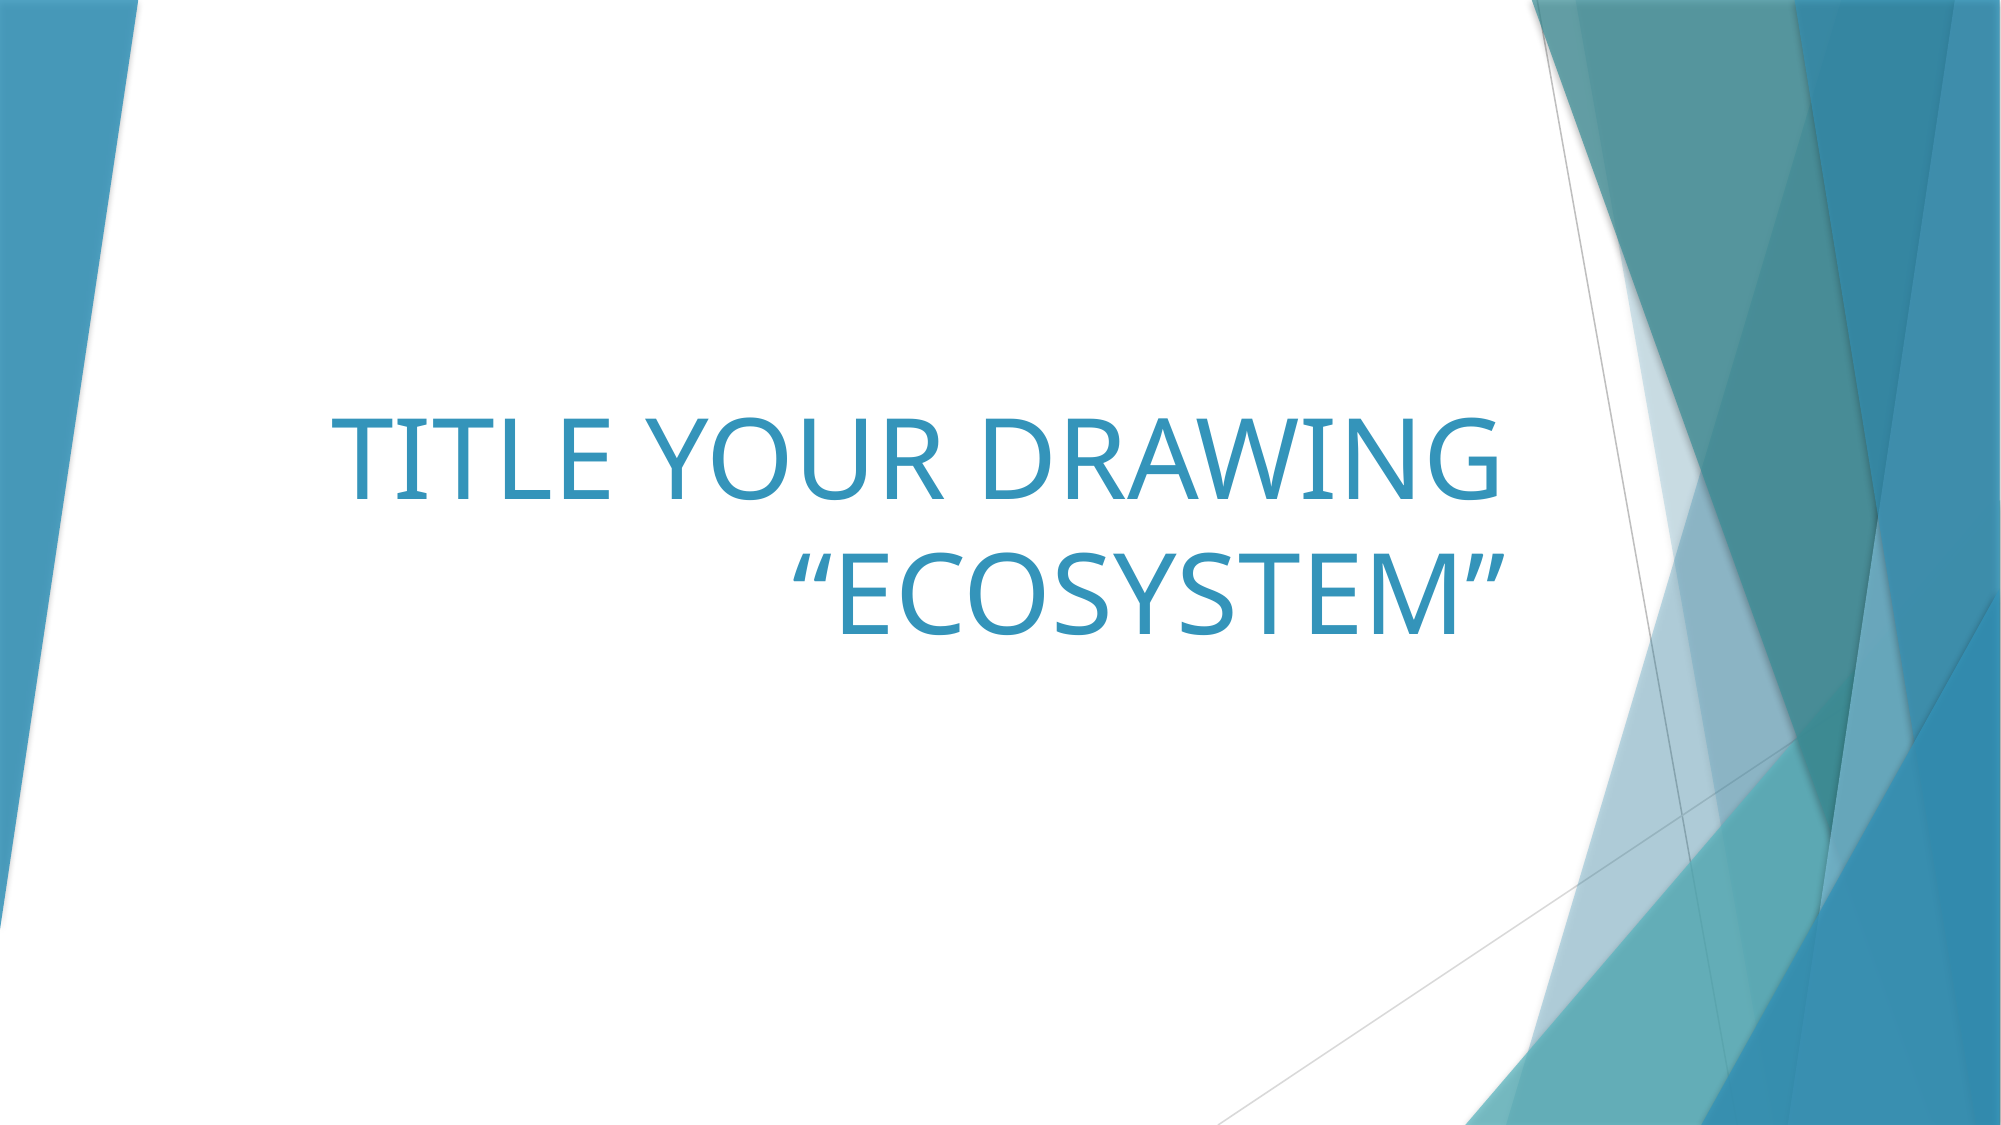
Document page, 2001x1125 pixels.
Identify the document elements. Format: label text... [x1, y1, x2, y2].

title TITLE YOUR DRAWING “ECOSYSTEM” [247, 394, 1522, 665]
